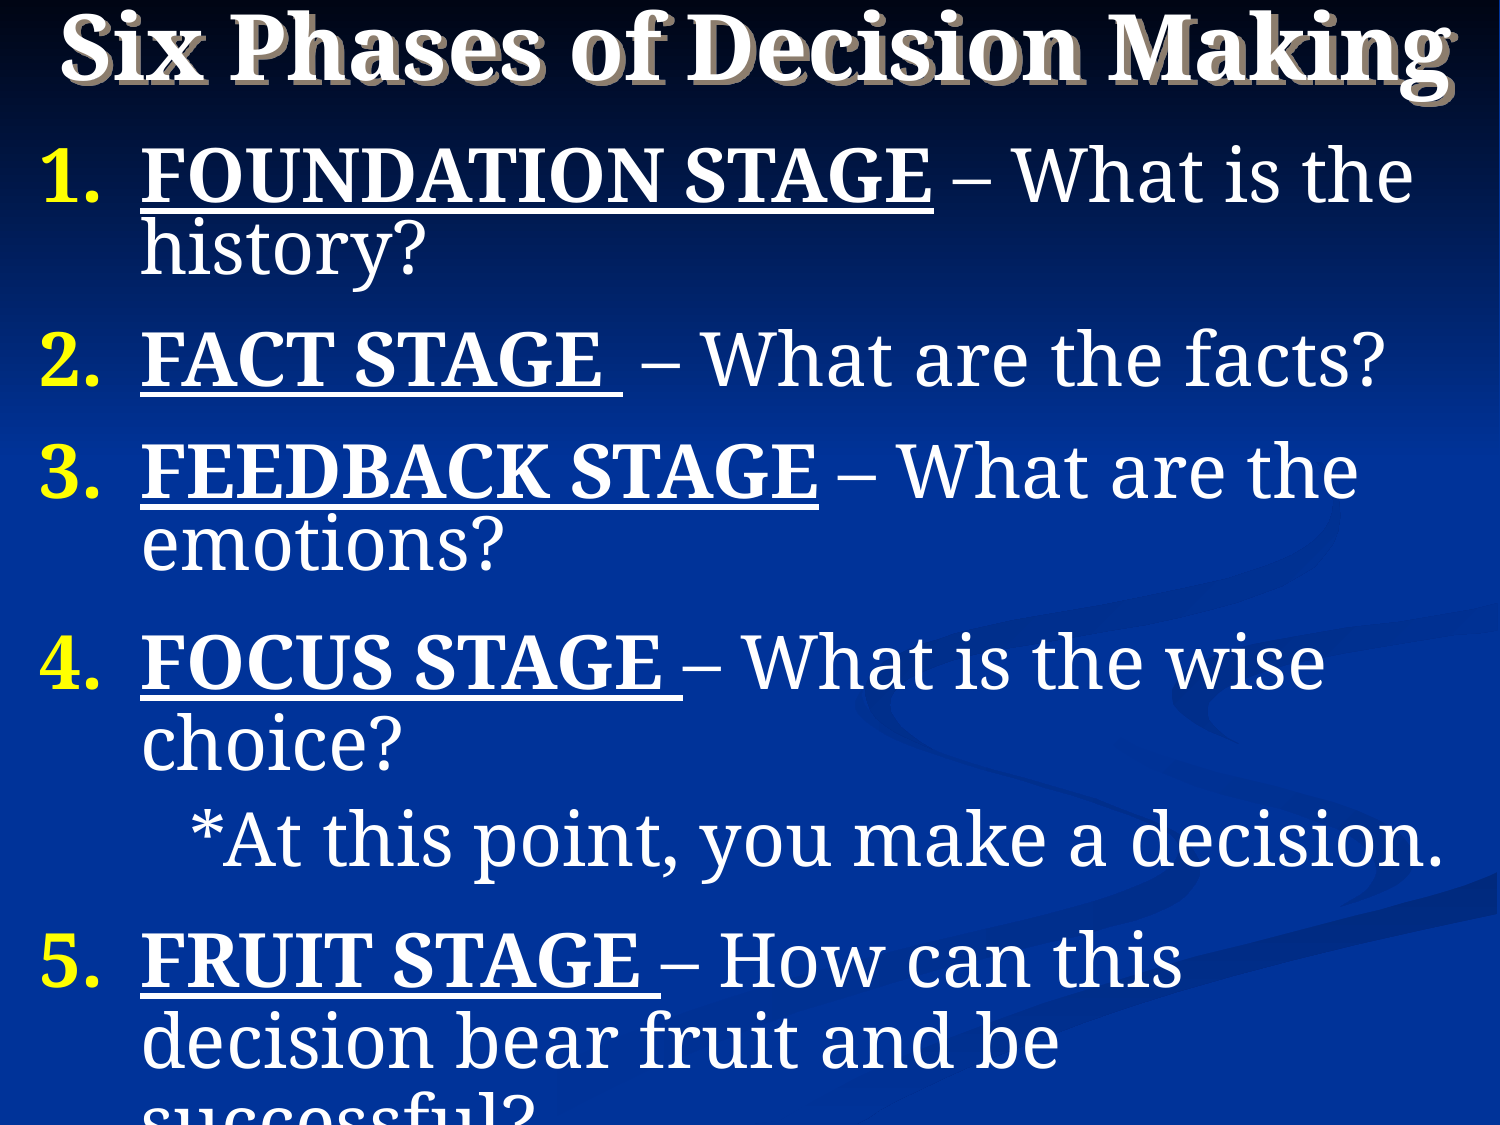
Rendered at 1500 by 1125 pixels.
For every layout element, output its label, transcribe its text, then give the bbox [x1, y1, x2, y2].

title Six Phases of Decision Making [24, 0, 1488, 201]
list FOUNDATION STAGE – What is the history? FACT STAGE – What are the facts? FEEDBACK STAGE – What are the emotions? FOCUS STAGE – What is the wise choice? *At this point, you make a decision. FRUIT STAGE – How can this decision bear fruit and be successful? [24, 201, 1463, 851]
